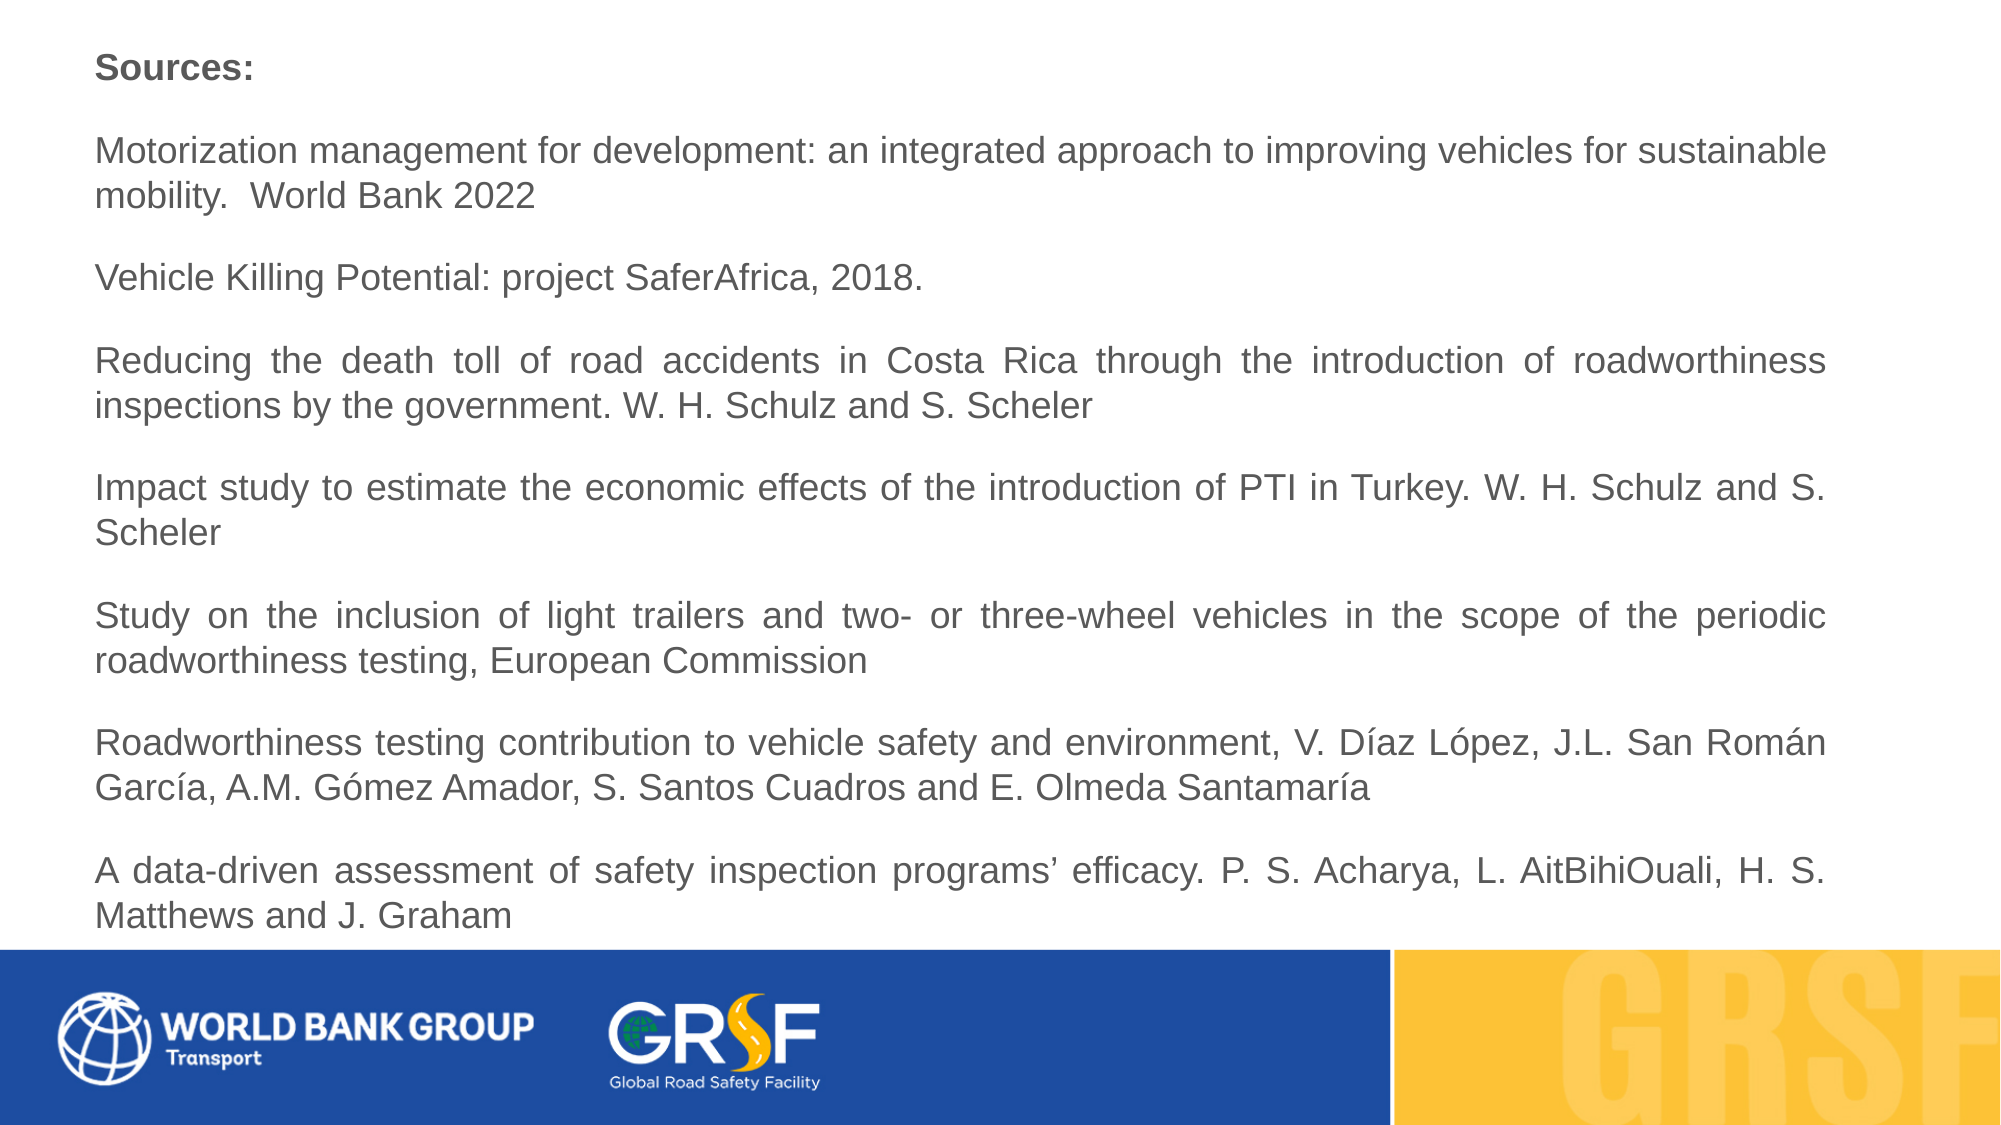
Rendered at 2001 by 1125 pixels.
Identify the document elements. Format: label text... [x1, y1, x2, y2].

text_box Sources: Motorization management for development: an integrated approach to improving vehicles for sustainable mobility. World Bank 2022 Vehicle Killing Potential: project SaferAfrica, 2018. Reducing the death toll of road accidents in Costa Rica through the introduction of roadworthiness inspections by the government. W. H. Schulz and S. Scheler Impact study to estimate the economic effects of the introduction of PTI in Turkey. W. H. Schulz and S. Scheler Study on the inclusion of light trailers and two- or three-wheel vehicles in the scope of the periodic roadworthiness testing, European Commission Roadworthiness testing contribution to vehicle safety and environment, V. Díaz López, J.L. San Román García, A.M. Gómez Amador, S. Santos Cuadros and E. Olmeda Santamaría A data-driven assessment of safety inspection programs’ efficacy. P. S. Acharya, L. AitBihiOuali, H. S. Matthews and J. Graham [79, 13, 1842, 827]
picture [0, 0, 2001, 1125]
